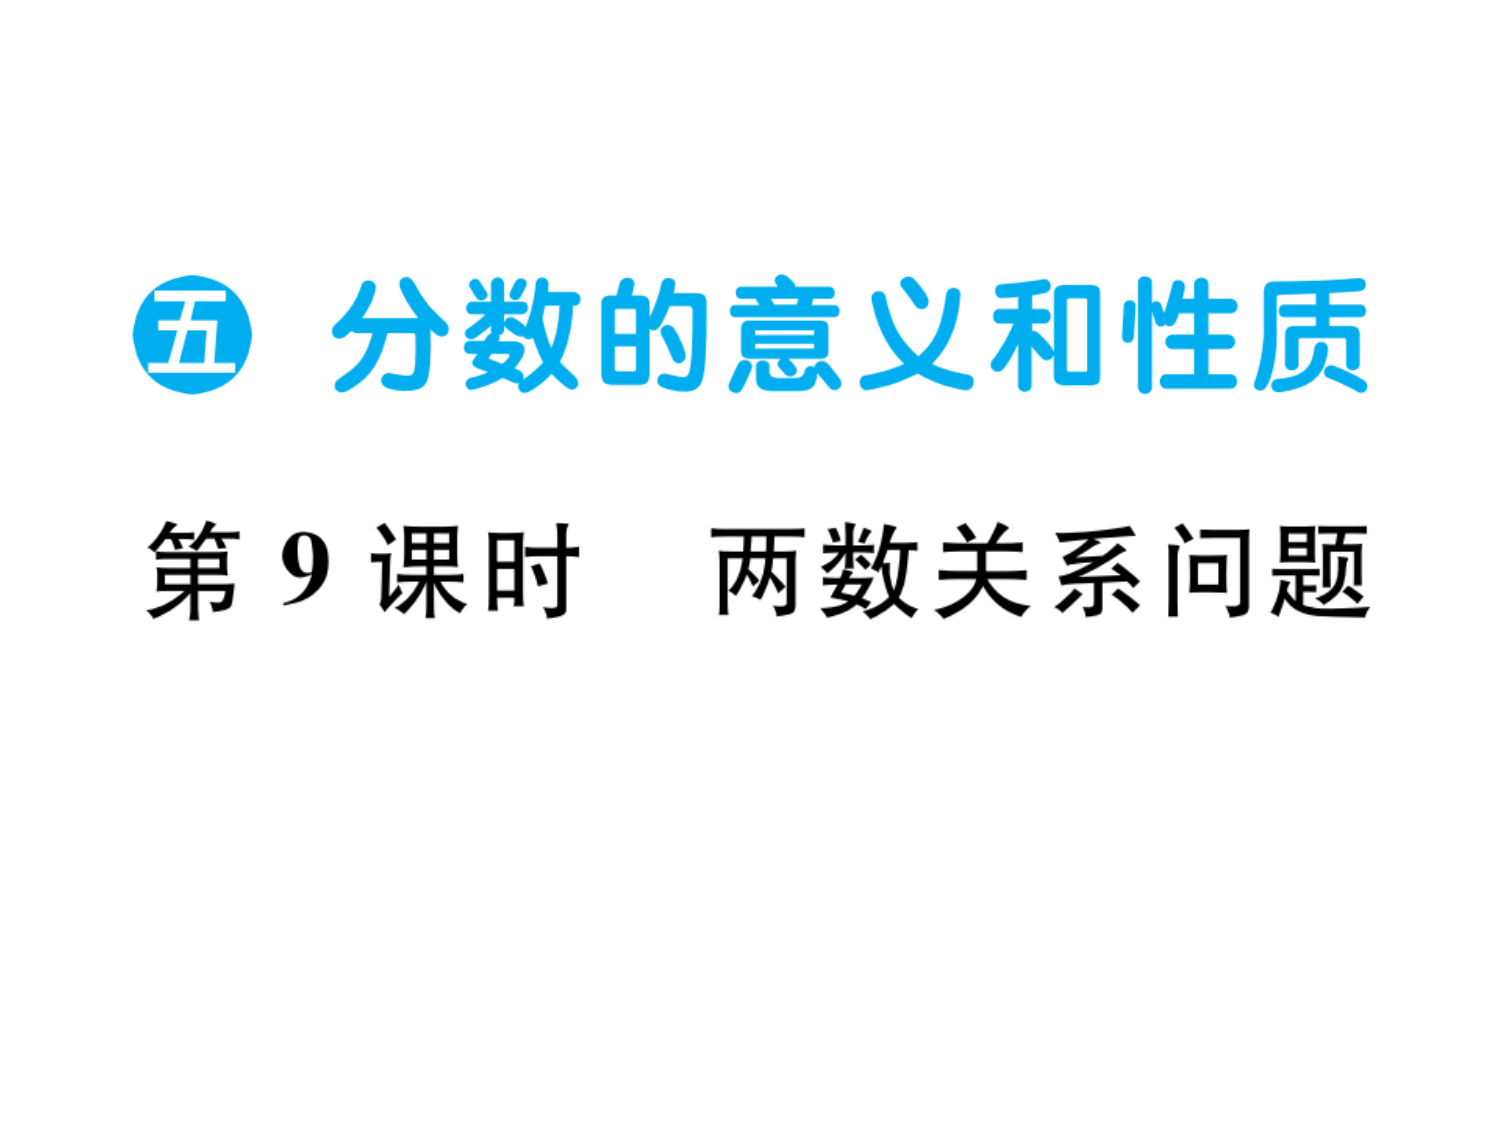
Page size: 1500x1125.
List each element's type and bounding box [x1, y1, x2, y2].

picture [111, 255, 1396, 418]
picture [112, 467, 1378, 659]
